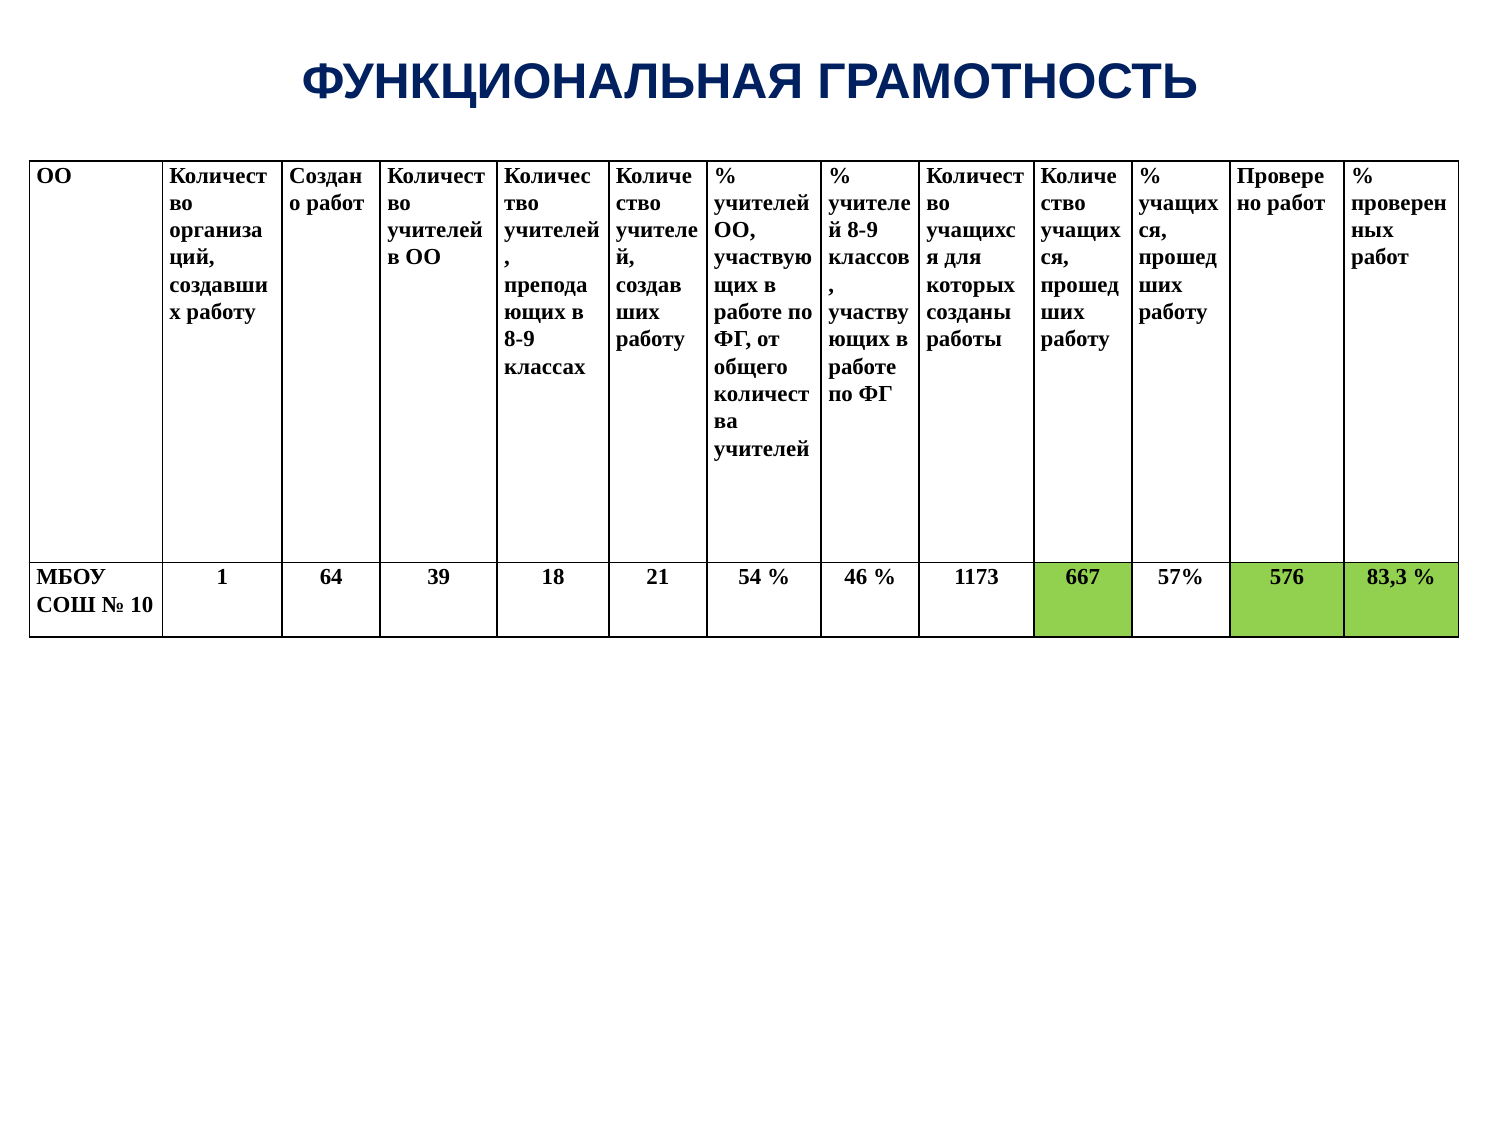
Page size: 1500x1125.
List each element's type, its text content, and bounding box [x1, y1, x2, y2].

text_box ФУНКЦИОНАЛЬНАЯ ГРАМОТНОСТЬ [76, 41, 1424, 117]
table_header % проверенных работ [1345, 162, 1458, 562]
table_header % учителей ОО, участвующих в работе по ФГ, от общего количества учителей [708, 162, 820, 562]
table_header ОО [30, 162, 162, 562]
table_cell 57% [1133, 563, 1229, 636]
table_header Проверено работ [1231, 162, 1343, 562]
table_header Количество учащихся, прошедших работу [1035, 162, 1131, 562]
table_cell 18 [498, 563, 608, 636]
table_header Количество учителей в ОО [381, 162, 496, 562]
table_header Количество учителей, создавших работу [610, 162, 706, 562]
table_header Количество учащихся для которых созданы работы [920, 162, 1033, 562]
table_header % учащихся, прошедших работу [1133, 162, 1229, 562]
table_cell 1173 [920, 563, 1033, 636]
table_cell 39 [381, 563, 496, 636]
table_cell 576 [1231, 563, 1343, 636]
table_header Количество организаций, создавших работу [163, 162, 281, 562]
table_cell 667 [1035, 563, 1131, 636]
table_cell 1 [163, 563, 281, 636]
table_header Создано работ [283, 162, 379, 562]
table_cell 64 [283, 563, 379, 636]
table_header % учителей 8-9 классов, участвующих в работе по ФГ [822, 162, 918, 562]
table_cell 54 % [708, 563, 820, 636]
table_cell 46 % [822, 563, 918, 636]
table_cell 21 [610, 563, 706, 636]
table_cell 83,3 % [1345, 563, 1458, 636]
table_header Количество учителей, преподающих в 8-9 классах [498, 162, 608, 562]
text_box [29, 19, 1459, 160]
table_cell МБОУ СОШ № 10 [30, 563, 162, 636]
